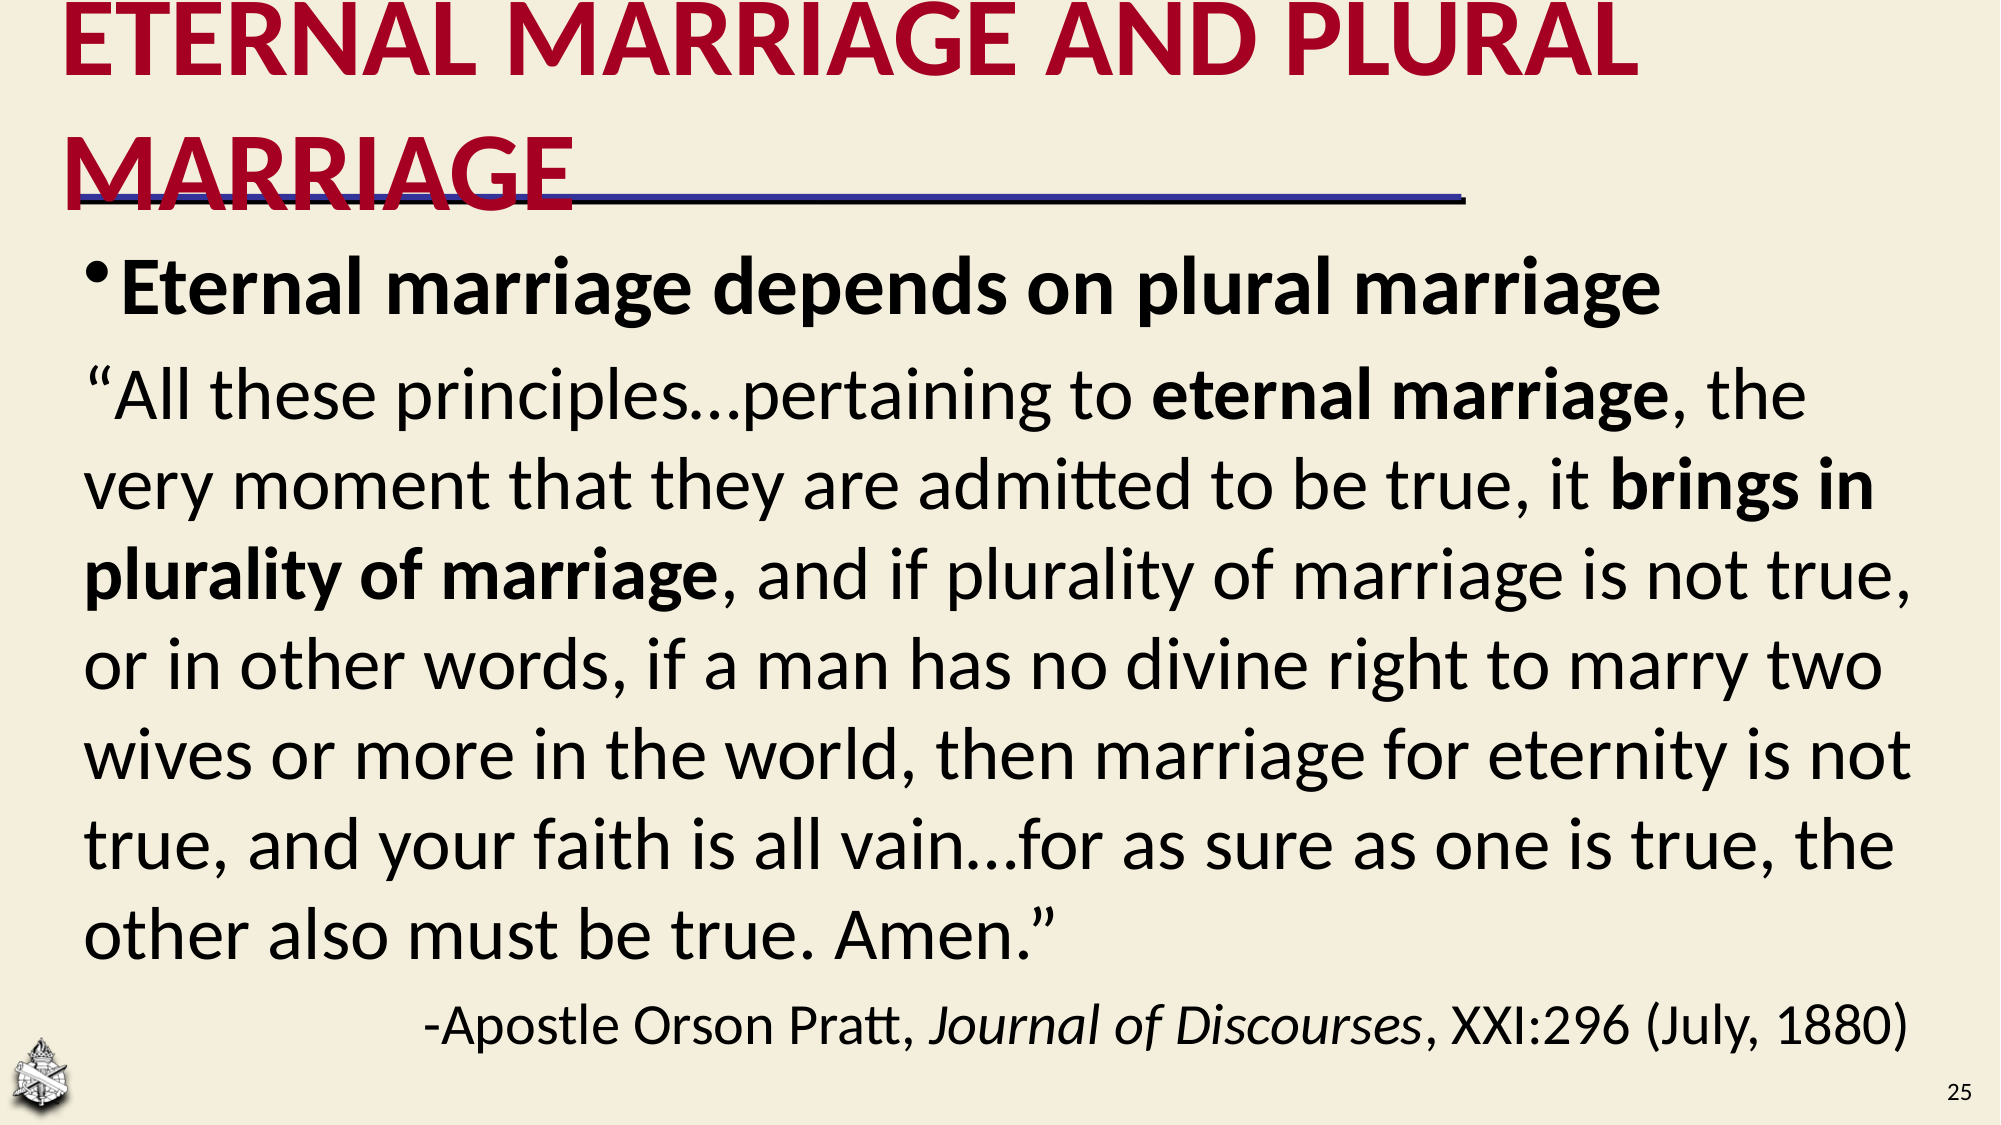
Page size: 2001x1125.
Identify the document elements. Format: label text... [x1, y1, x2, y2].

title Eternal Marriage and Plural Marriage [45, 10, 2000, 186]
slide_number 25 [1776, 1067, 1988, 1125]
picture [12, 1037, 69, 1108]
list Eternal marriage depends on plural marriage “All these principles…pertaining to eternal marriage, the very moment that they are admitted to be true, it brings in plurality of marriage, and if plurality of marriage is not true, or in other words, if a man has no divine right to marry two wives or more in the world, then marriage for eternity is not true, and your faith is all vain…for as sure as one is true, the other also must be true. Amen.” -Apostle Orson Pratt, Journal of Discourses, XXI:296 (July, 1880) [68, 224, 1950, 1096]
